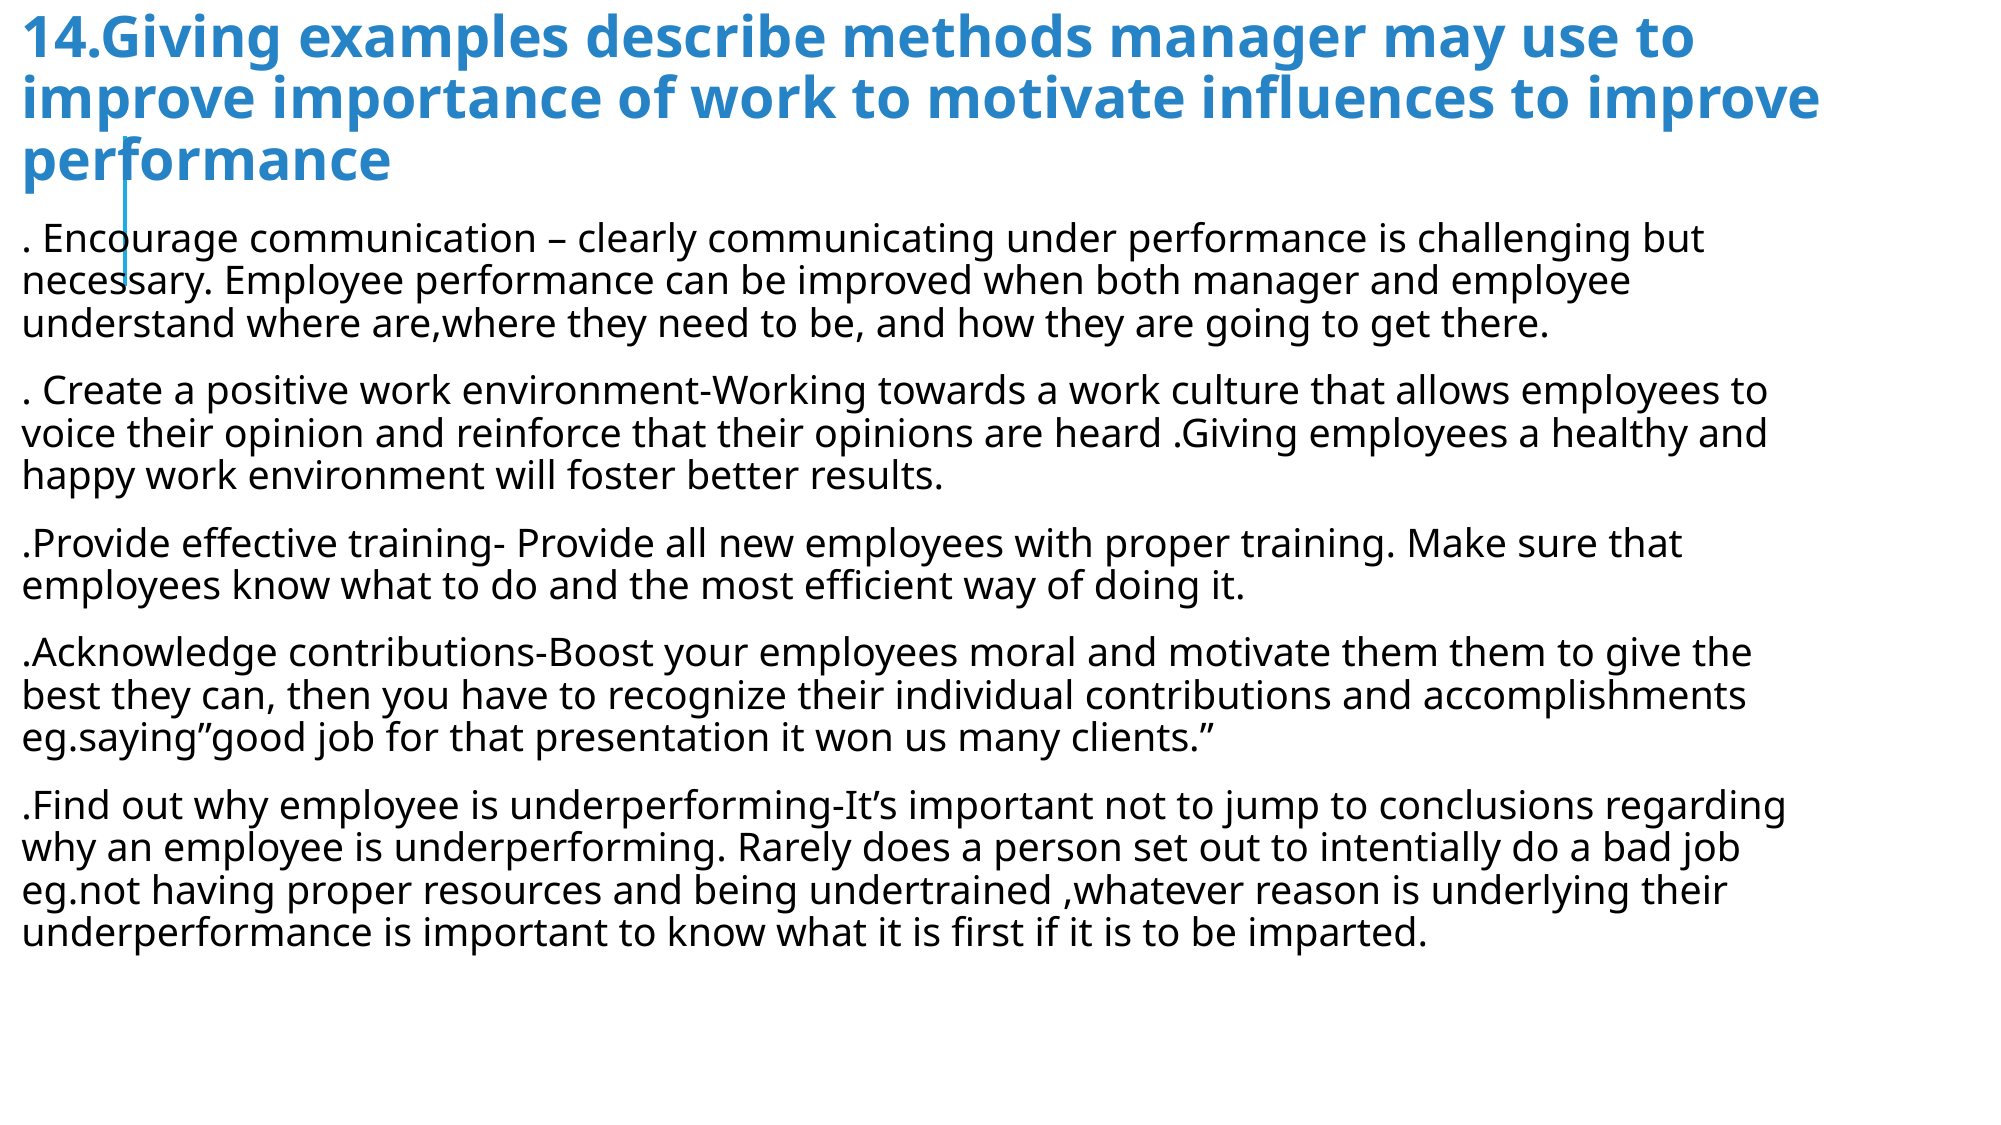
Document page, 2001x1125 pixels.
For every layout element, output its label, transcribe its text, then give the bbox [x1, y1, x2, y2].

list 14.Giving examples describe methods manager may use to improve importance of work to motivate influences to improve performance . Encourage communication – clearly communicating under performance is challenging but necessary. Employee performance can be improved when both manager and employee understand where are,where they need to be, and how they are going to get there. . Create a positive work environment-Working towards a work culture that allows employees to voice their opinion and reinforce that their opinions are heard .Giving employees a healthy and happy work environment will foster better results. .Provide effective training- Provide all new employees with proper training. Make sure that employees know what to do and the most efficient way of doing it. .Acknowledge contributions-Boost your employees moral and motivate them them to give the best they can, then you have to recognize their individual contributions and accomplishments eg.saying”good job for that presentation it won us many clients.” .Find out why employee is underperforming-It’s important not to jump to conclusions regarding why an employee is underperforming. Rarely does a person set out to intentially do a bad job eg.not having proper resources and being undertrained ,whatever reason is underlying their underperformance is important to know what it is first if it is to be imparted. [0, 0, 1830, 963]
